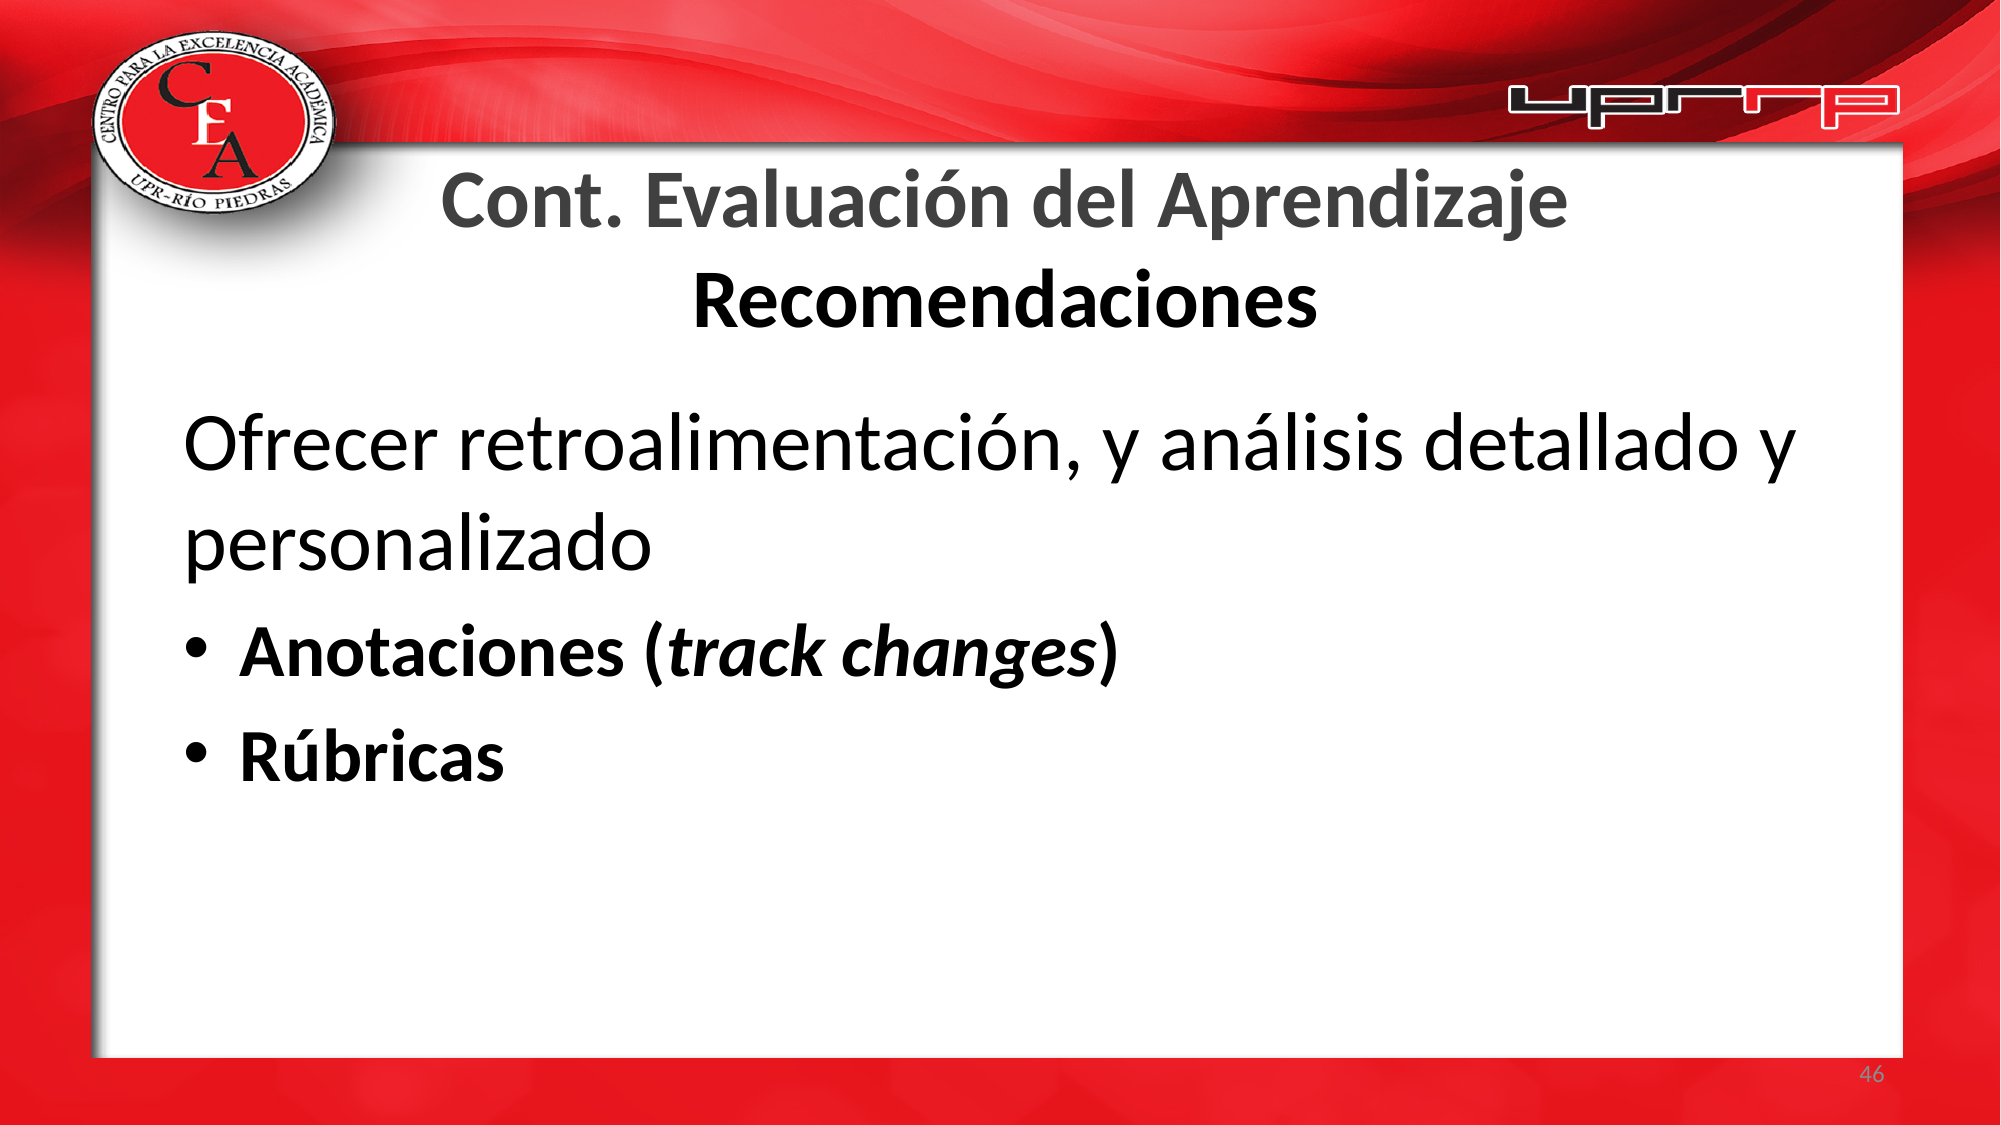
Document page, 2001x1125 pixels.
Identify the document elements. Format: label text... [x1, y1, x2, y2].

slide_number 46 [1433, 1042, 1900, 1103]
list Ofrecer retroalimentación, y análisis detallado y personalizado Anotaciones (track changes) Rúbricas [168, 379, 1907, 1000]
title Cont. Evaluación del Aprendizaje Recomendaciones [106, 149, 1906, 338]
picture [0, 0, 2001, 1125]
footer [683, 1042, 1317, 1103]
